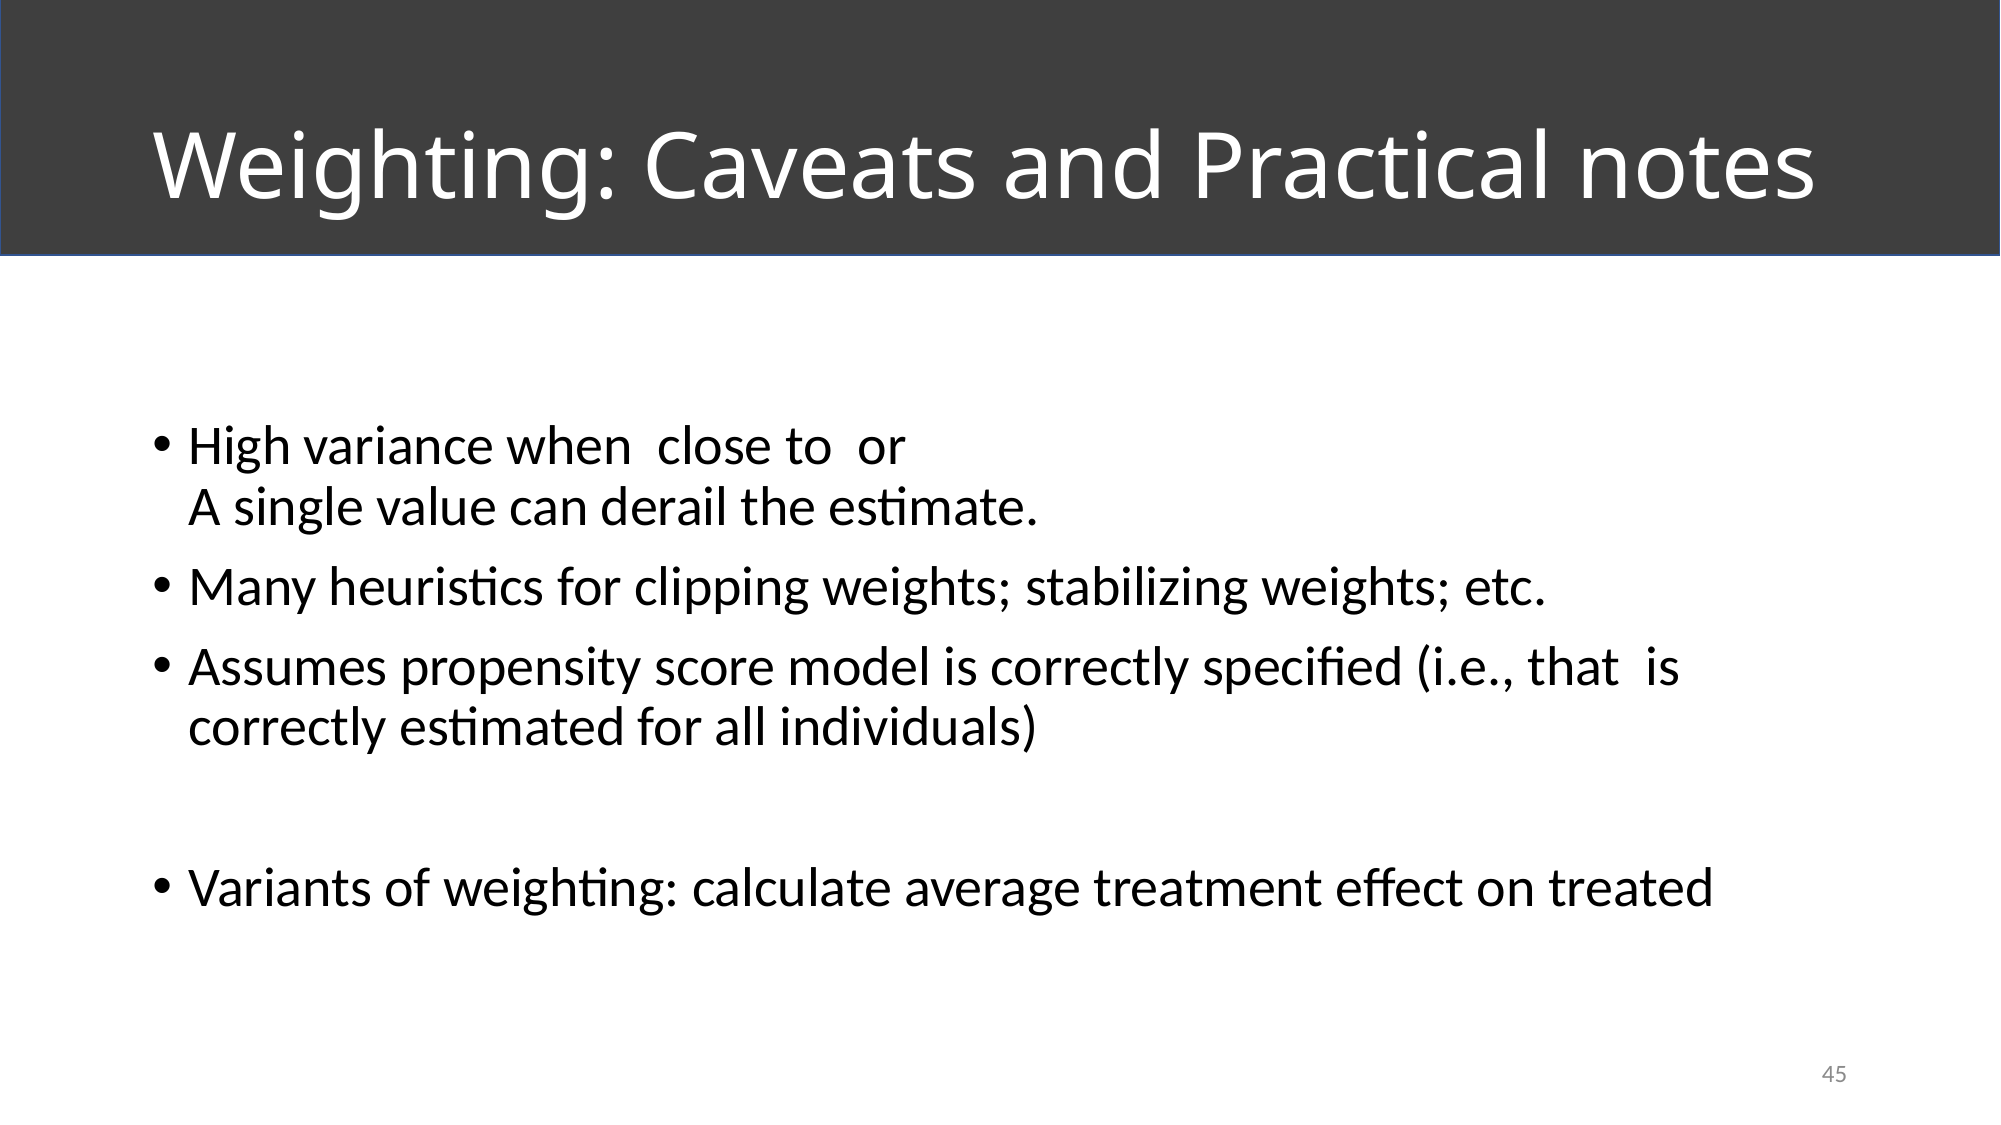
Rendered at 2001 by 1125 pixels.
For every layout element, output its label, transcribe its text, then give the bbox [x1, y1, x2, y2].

title Weighting: Caveats and Practical notes [137, 59, 1863, 278]
slide_number 45 [1412, 1042, 1863, 1103]
text_box [0, 0, 2000, 256]
